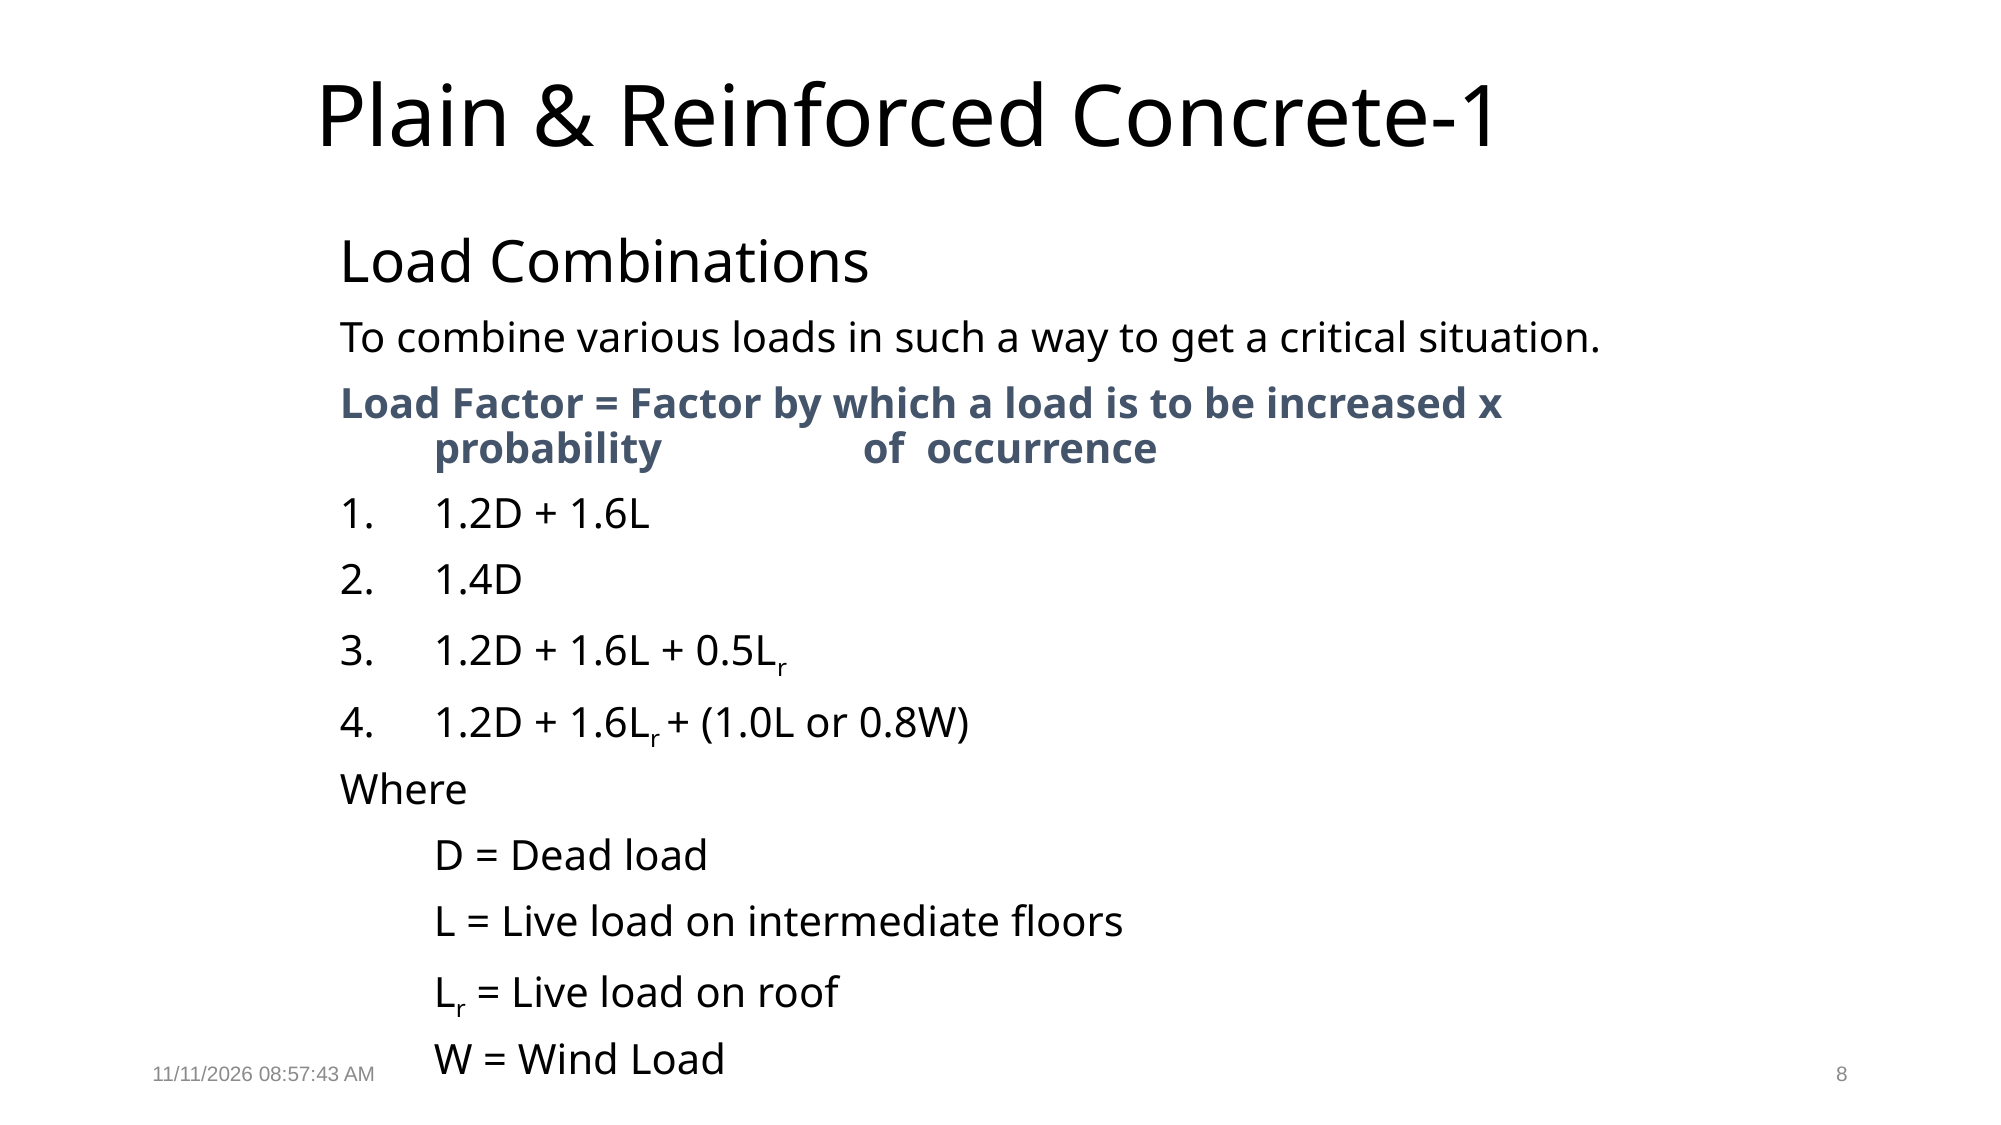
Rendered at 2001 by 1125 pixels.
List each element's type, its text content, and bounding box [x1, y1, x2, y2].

slide_number 8 [1412, 1042, 1863, 1103]
list Load Combinations To combine various loads in such a way to get a critical situation. Load Factor = Factor by which a load is to be increased x probability of occurrence 1.2D + 1.6L 1.4D 1.2D + 1.6L + 0.5Lr 1.2D + 1.6Lr + (1.0L or 0.8W) Where D = Dead load L = Live load on intermediate floors Lr = Live load on roof W = Wind Load [324, 224, 1675, 1075]
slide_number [137, 1042, 588, 1103]
title Plain & Reinforced Concrete-1 [300, 62, 1538, 175]
